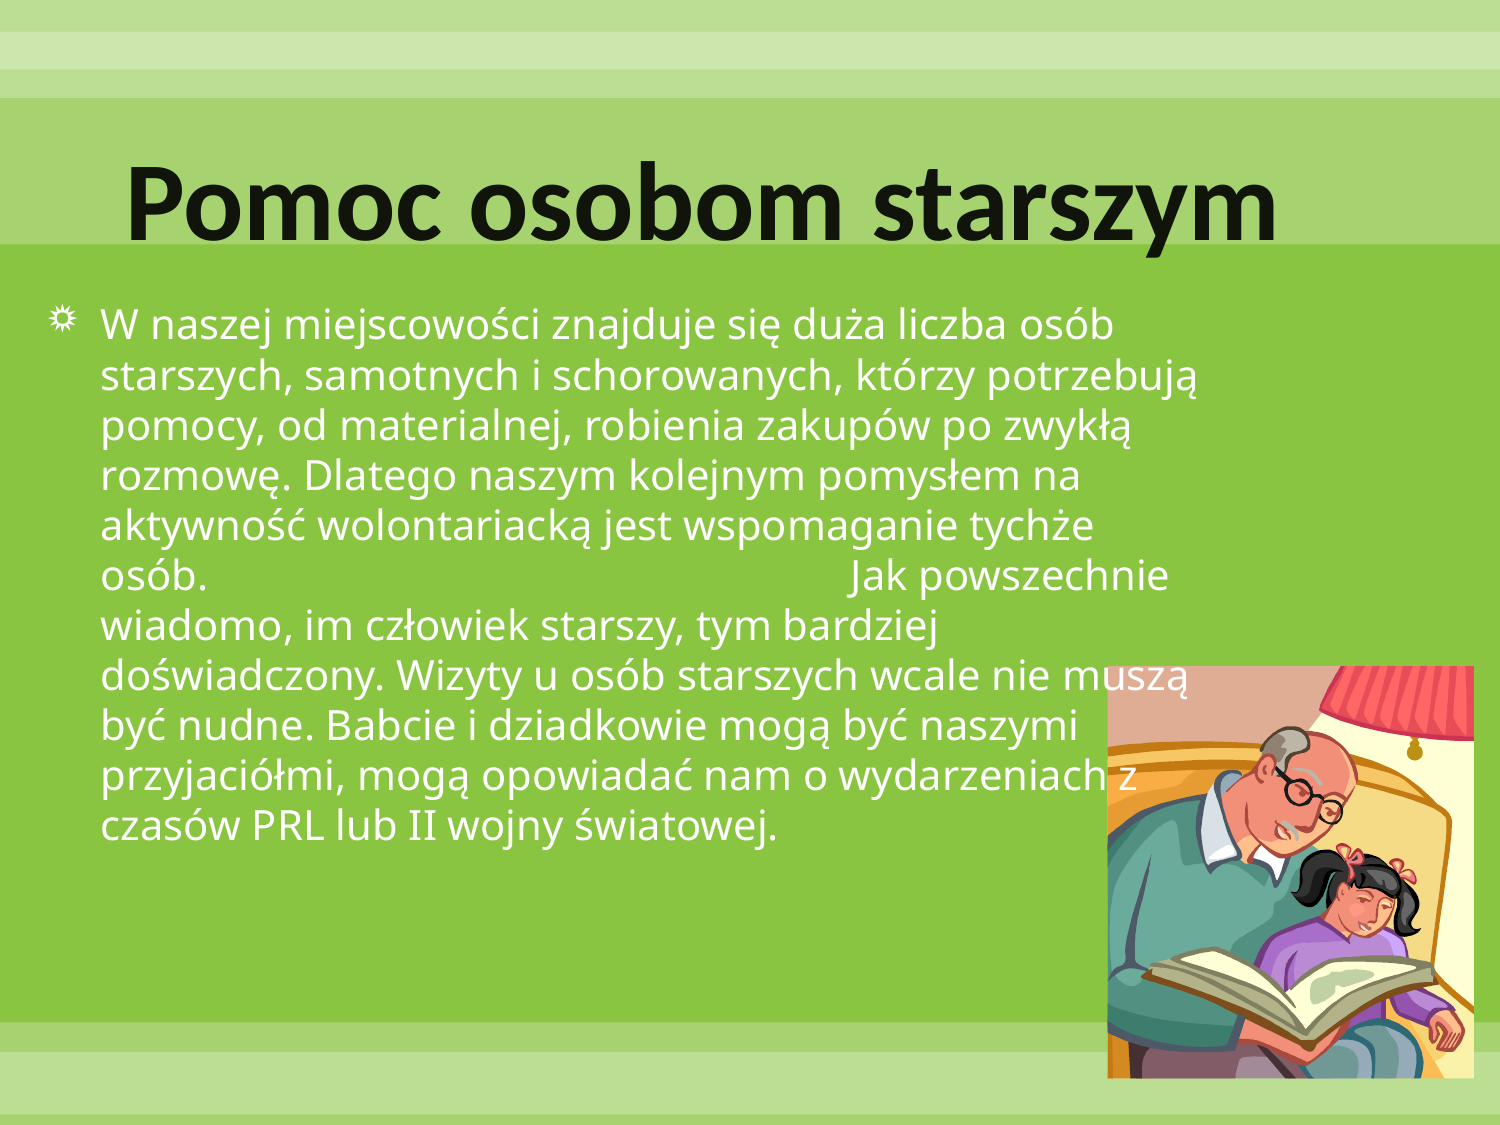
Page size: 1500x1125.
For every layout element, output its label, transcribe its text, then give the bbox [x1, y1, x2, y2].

title Pomoc osobom starszym [110, 30, 1390, 271]
picture [0, 0, 1500, 1125]
list W naszej miejscowości znajduje się duża liczba osób starszych, samotnych i schorowanych, którzy potrzebują pomocy, od materialnej, robienia zakupów po zwykłą rozmowę. Dlatego naszym kolejnym pomysłem na aktywność wolontariacką jest wspomaganie tychże osób. Jak powszechnie wiadomo, im człowiek starszy, tym bardziej doświadczony. Wizyty u osób starszych wcale nie muszą być nudne. Babcie i dziadkowie mogą być naszymi przyjaciółmi, mogą opowiadać nam o wydarzeniach z czasów PRL lub II wojny światowej. [29, 290, 1217, 941]
